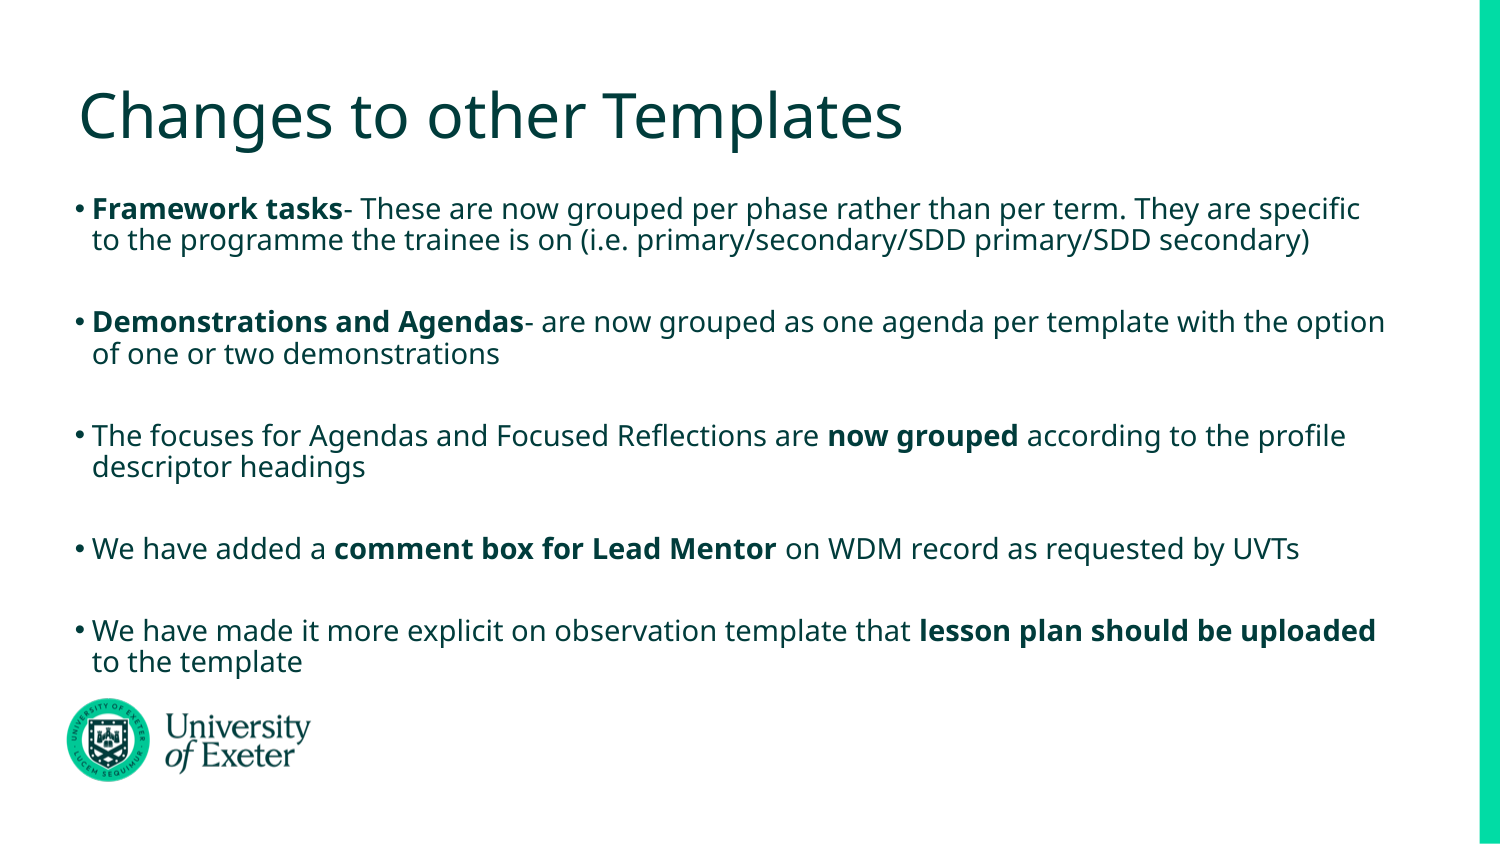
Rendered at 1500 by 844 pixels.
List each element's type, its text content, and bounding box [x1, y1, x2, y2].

list Framework tasks- These are now grouped per phase rather than per term. They are specific to the programme the trainee is on (i.e. primary/secondary/SDD primary/SDD secondary) Demonstrations and Agendas- are now grouped as one agenda per template with the option of one or two demonstrations The focuses for Agendas and Focused Reflections are now grouped according to the profile descriptor headings We have added a comment box for Lead Mentor on WDM record as requested by UVTs We have made it more explicit on observation template that lesson plan should be uploaded to the template [59, 186, 1411, 605]
title Changes to other Templates [64, 77, 1200, 153]
picture [54, 651, 324, 829]
